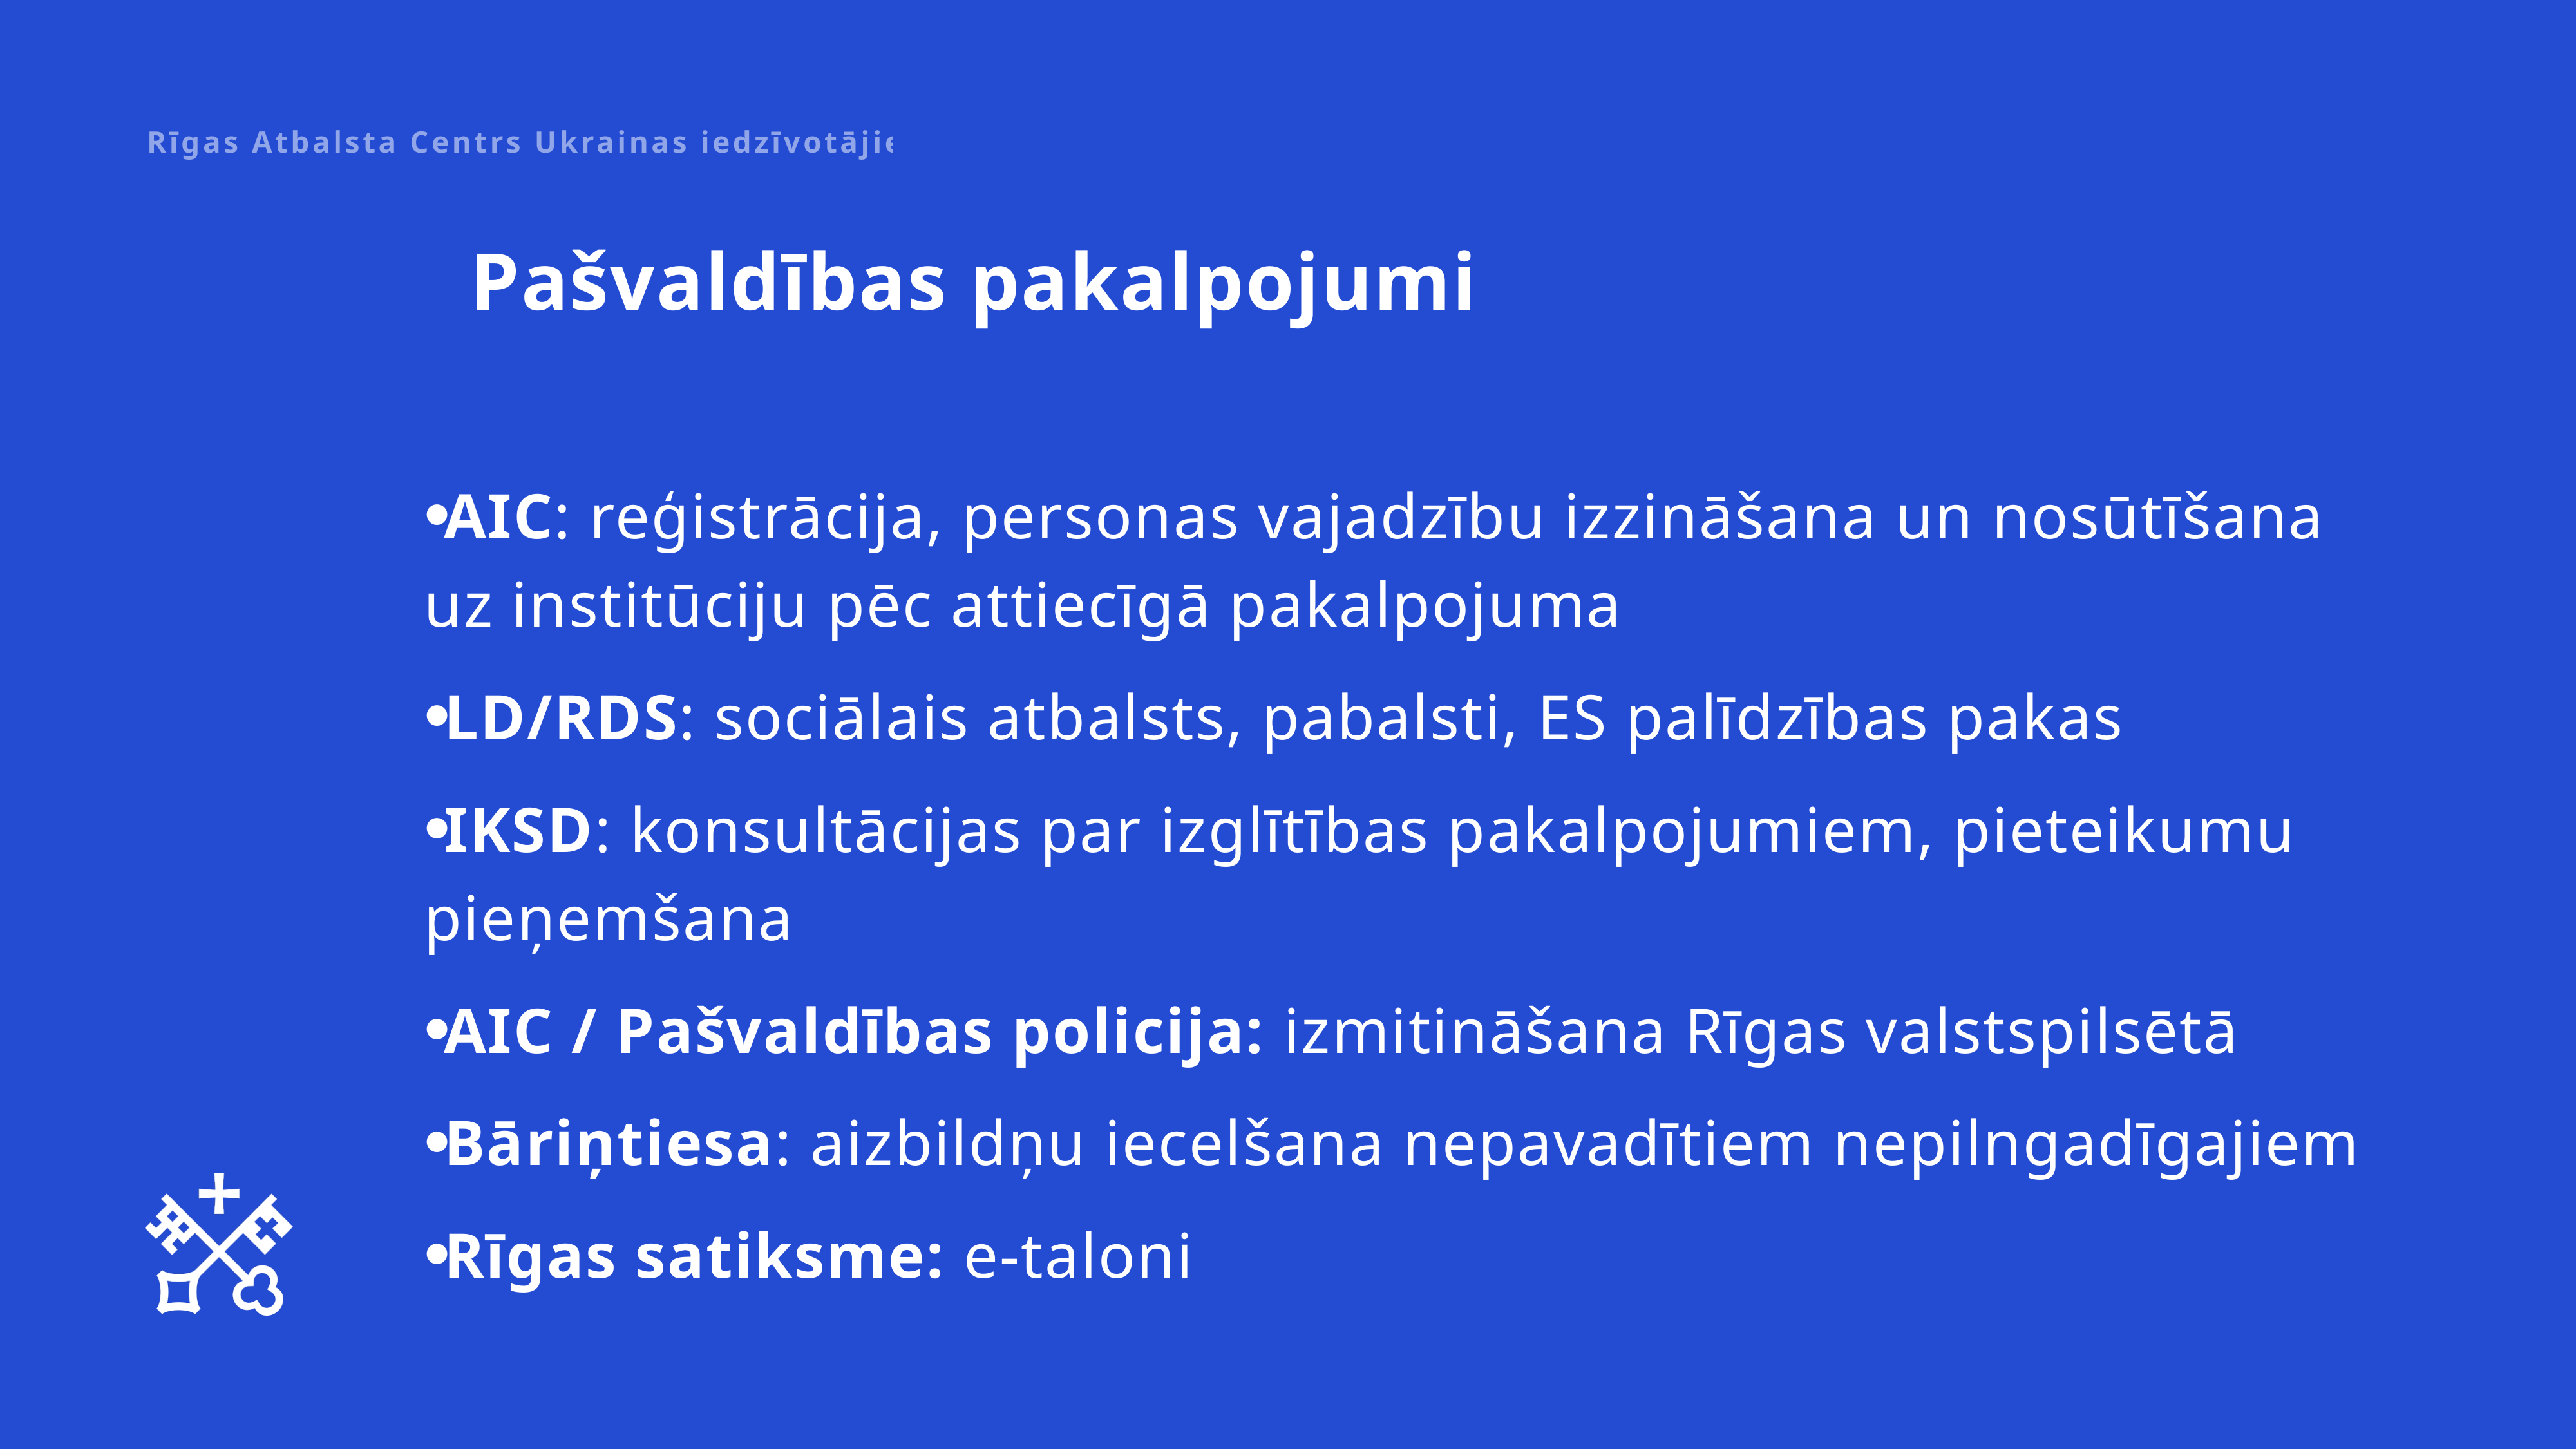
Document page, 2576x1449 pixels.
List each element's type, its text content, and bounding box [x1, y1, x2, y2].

picture [145, 1173, 293, 1316]
list Rīgas Atbalsta Centrs Ukrainas iedzīvotājiem, 2023 [146, 123, 1293, 192]
list Pašvaldības pakalpojumi AIC: reģistrācija, personas vajadzību izzināšana un nosūtīšana uz institūciju pēc attiecīgā pakalpojuma LD/RDS: sociālais atbalsts, pabalsti, ES palīdzības pakas IKSD: konsultācijas par izglītības pakalpojumiem, pieteikumu pieņemšana AIC / Pašvaldības policija: izmitināšana Rīgas valstspilsētā Bāriņtiesa: aizbildņu iecelšana nepavadītiem nepilngadīgajiem Rīgas satiksme: e-taloni [424, 212, 2383, 1311]
